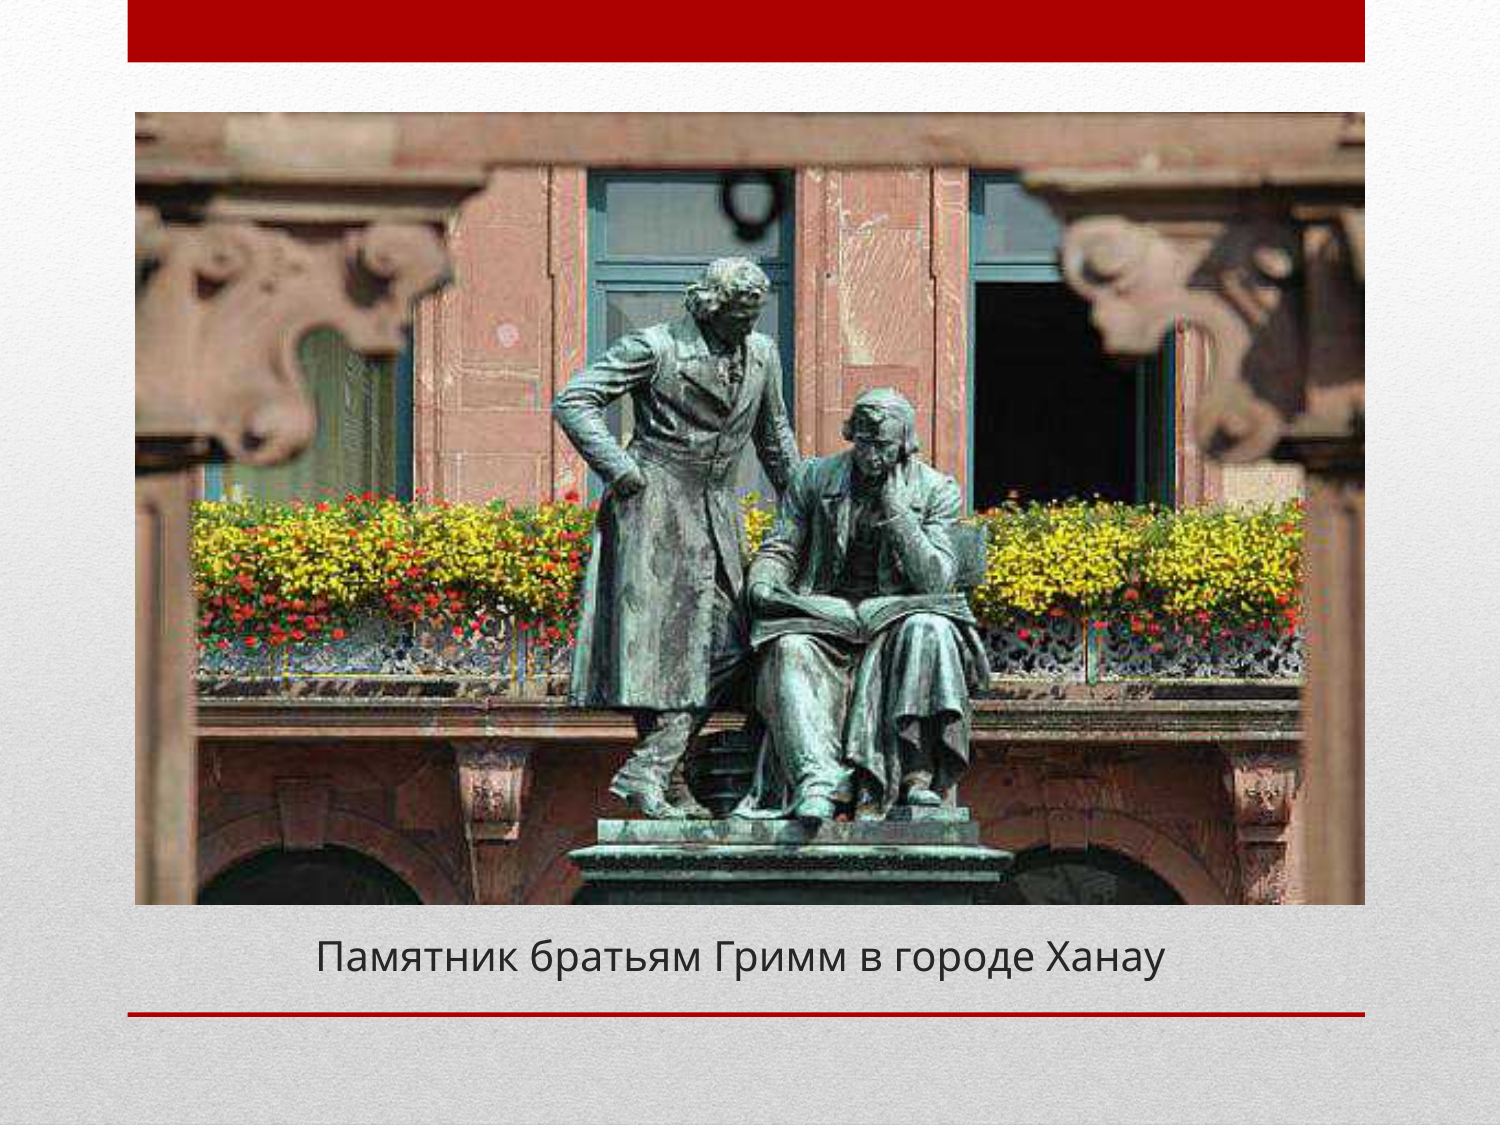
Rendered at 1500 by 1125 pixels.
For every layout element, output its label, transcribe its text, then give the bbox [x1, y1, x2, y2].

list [134, 111, 1365, 906]
title Памятник братьям Гримм в городе Ханау [125, 916, 1238, 988]
